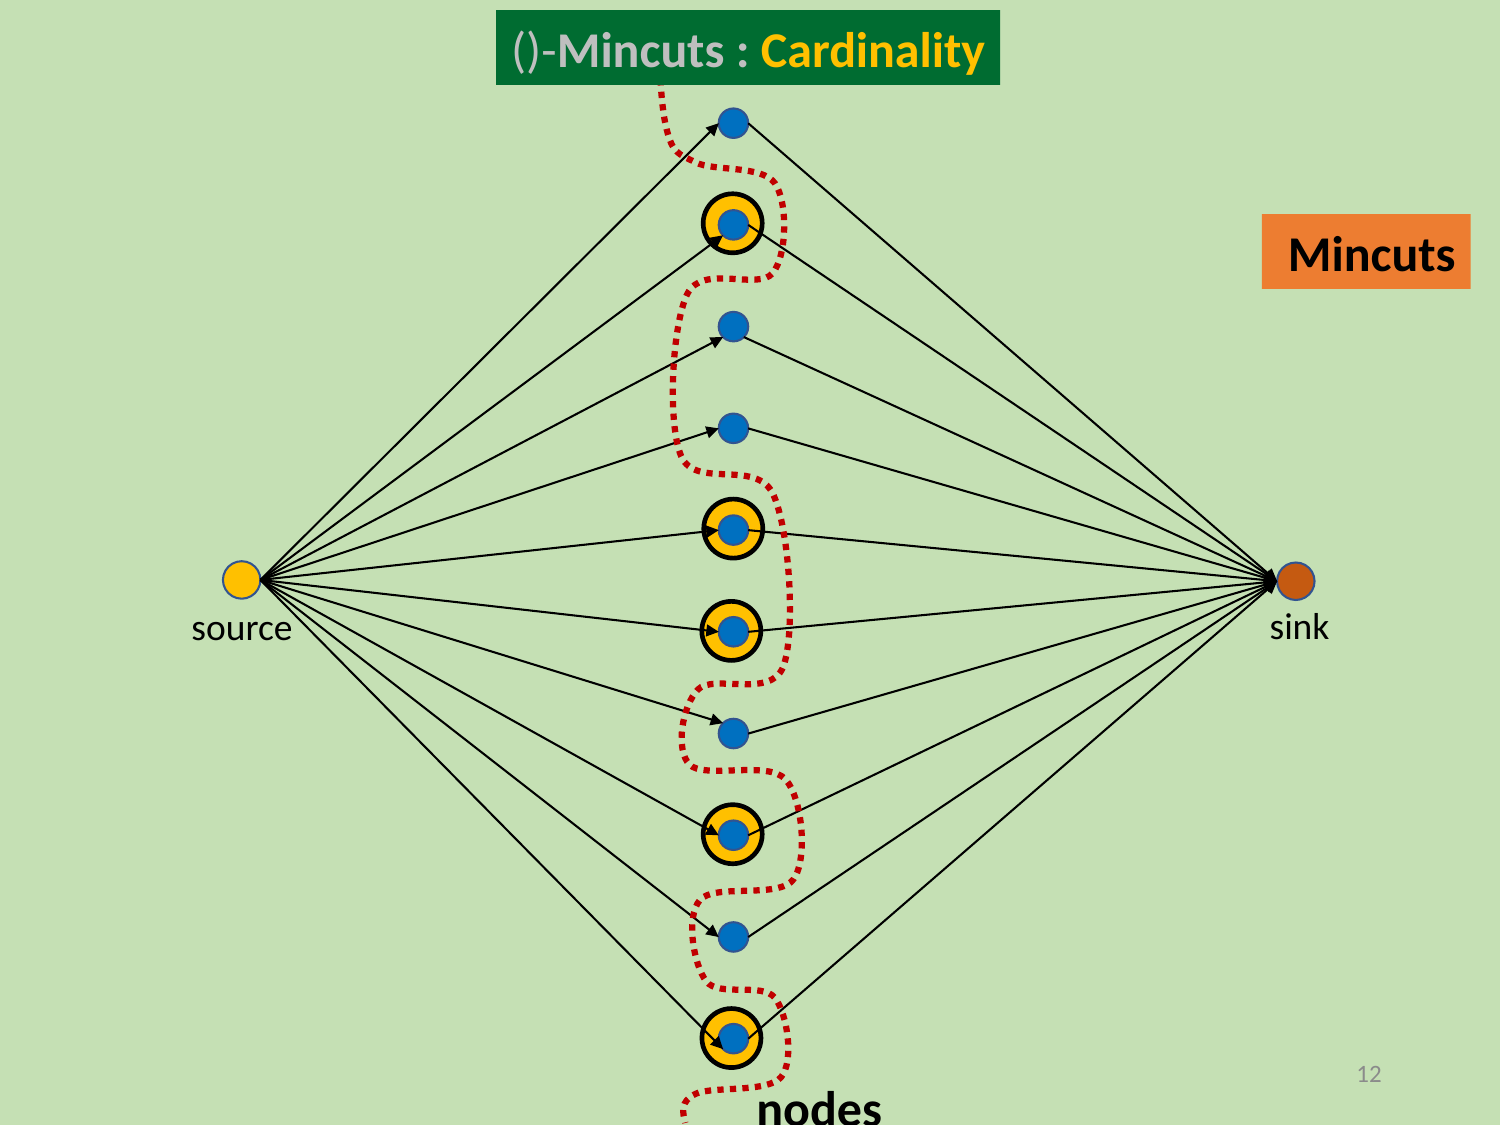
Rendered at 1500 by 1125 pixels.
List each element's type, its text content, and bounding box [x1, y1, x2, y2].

text_box [723, 310, 748, 343]
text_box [260, 530, 719, 579]
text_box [748, 123, 1277, 224]
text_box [748, 428, 1277, 530]
text_box [1277, 561, 1316, 595]
text_box [723, 473, 748, 686]
slide_number 12 [1059, 1042, 1397, 1103]
text_box [719, 166, 748, 281]
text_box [260, 579, 723, 1050]
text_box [743, 337, 1278, 582]
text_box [260, 428, 719, 530]
text_box [659, 85, 667, 123]
text_box [723, 412, 743, 445]
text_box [748, 224, 1277, 337]
text_box [221, 560, 260, 595]
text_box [260, 235, 723, 337]
text_box [723, 921, 748, 953]
text_box [723, 769, 748, 893]
text_box sink [1277, 595, 1345, 655]
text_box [748, 581, 1277, 1039]
text_box [682, 987, 790, 1124]
text_box source [176, 595, 260, 656]
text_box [260, 337, 723, 579]
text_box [260, 123, 719, 235]
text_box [748, 530, 1277, 581]
text_box [723, 717, 748, 750]
text_box [717, 107, 750, 139]
